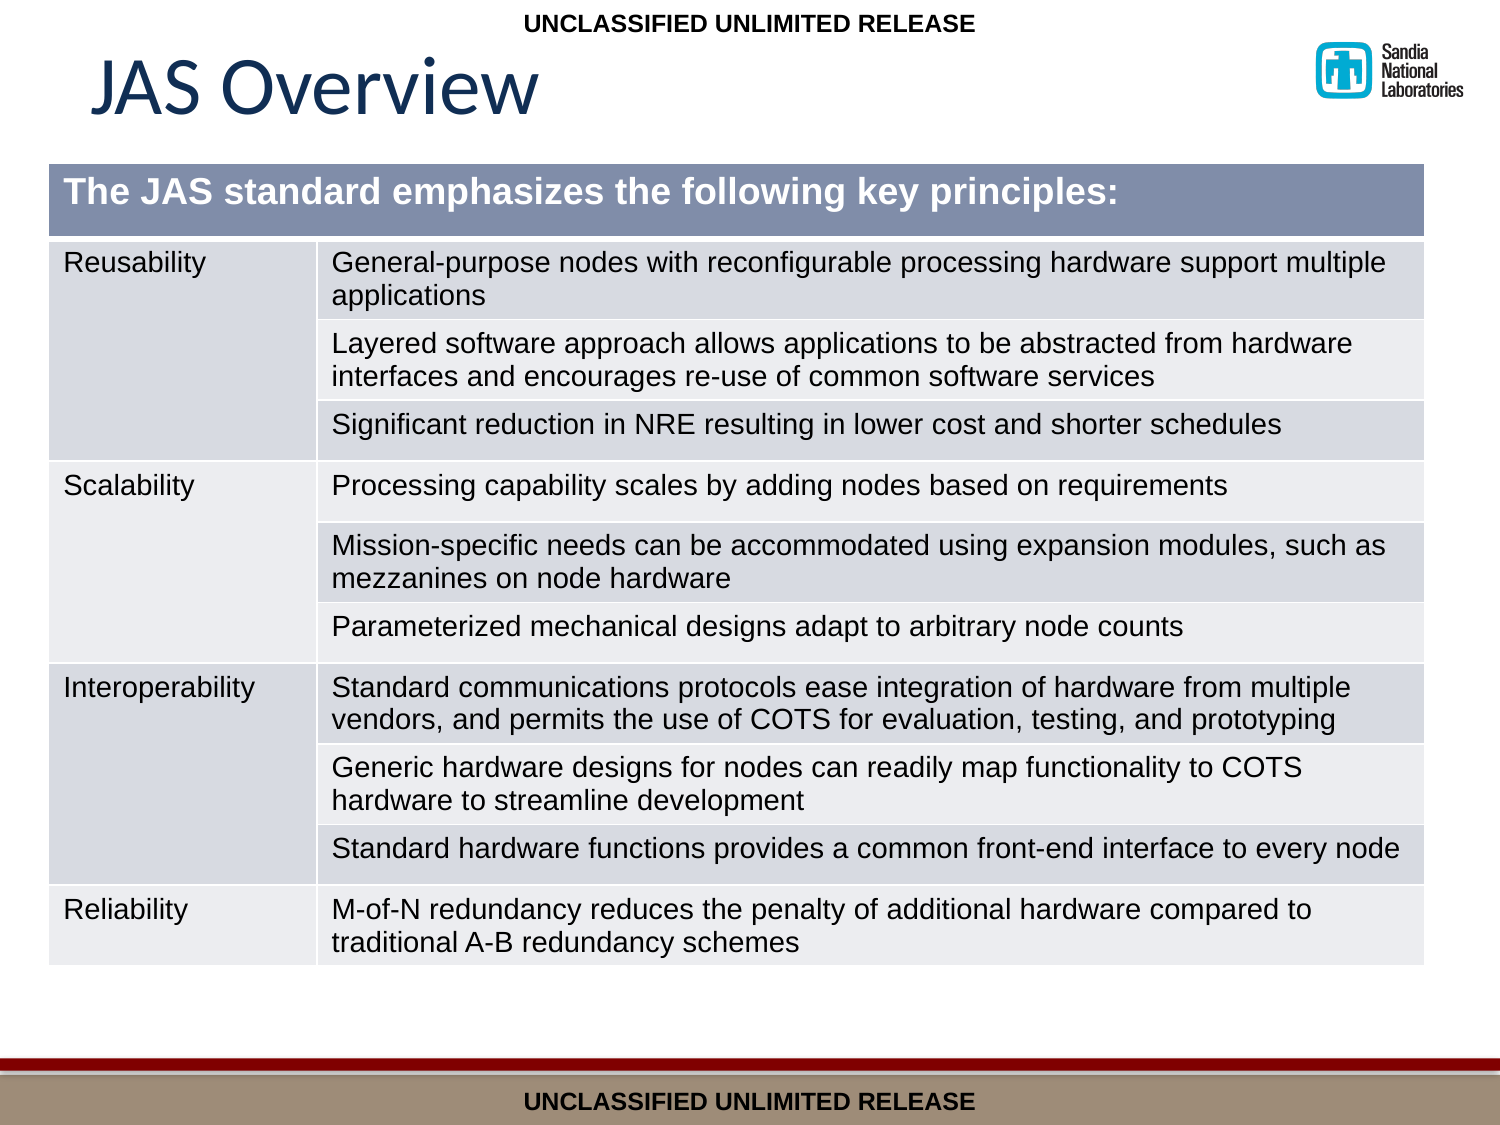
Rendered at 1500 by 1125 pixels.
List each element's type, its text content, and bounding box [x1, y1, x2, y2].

table_header The JAS standard emphasizes the following key principles: [49, 164, 1424, 236]
table_cell General-purpose nodes with reconfigurable processing hardware support multiple applications [318, 242, 1424, 319]
table_cell Reusability [49, 242, 316, 460]
table_cell Standard hardware functions provides a common front-end interface to every node [318, 825, 1424, 884]
table_cell Interoperability [49, 664, 316, 884]
picture [1426, 45, 1467, 105]
table_cell Scalability [49, 462, 316, 662]
table_cell M-of-N redundancy reduces the penalty of additional hardware compared to traditional A-B redundancy schemes [318, 886, 1424, 965]
table_cell Processing capability scales by adding nodes based on requirements [318, 462, 1424, 521]
table_cell Generic hardware designs for nodes can readily map functionality to COTS hardware to streamline development [318, 745, 1424, 824]
table_cell Significant reduction in NRE resulting in lower cost and shorter schedules [318, 401, 1424, 460]
table_cell Parameterized mechanical designs adapt to arbitrary node counts [318, 603, 1424, 662]
text_box UNCLASSIFIED UNLIMITED RELEASE [0, 0, 1500, 45]
table_cell Reliability [49, 886, 316, 965]
table_cell Standard communications protocols ease integration of hardware from multiple vendors, and permits the use of COTS for evaluation, testing, and prototyping [318, 664, 1424, 743]
title JAS Overview [74, 45, 1426, 162]
table_cell Mission-specific needs can be accommodated using expansion modules, such as mezzanines on node hardware [318, 523, 1424, 602]
table_cell Layered software approach allows applications to be abstracted from hardware interfaces and encourages re-use of common software services [318, 320, 1424, 399]
text_box UNCLASSIFIED UNLIMITED RELEASE [0, 1078, 1500, 1123]
